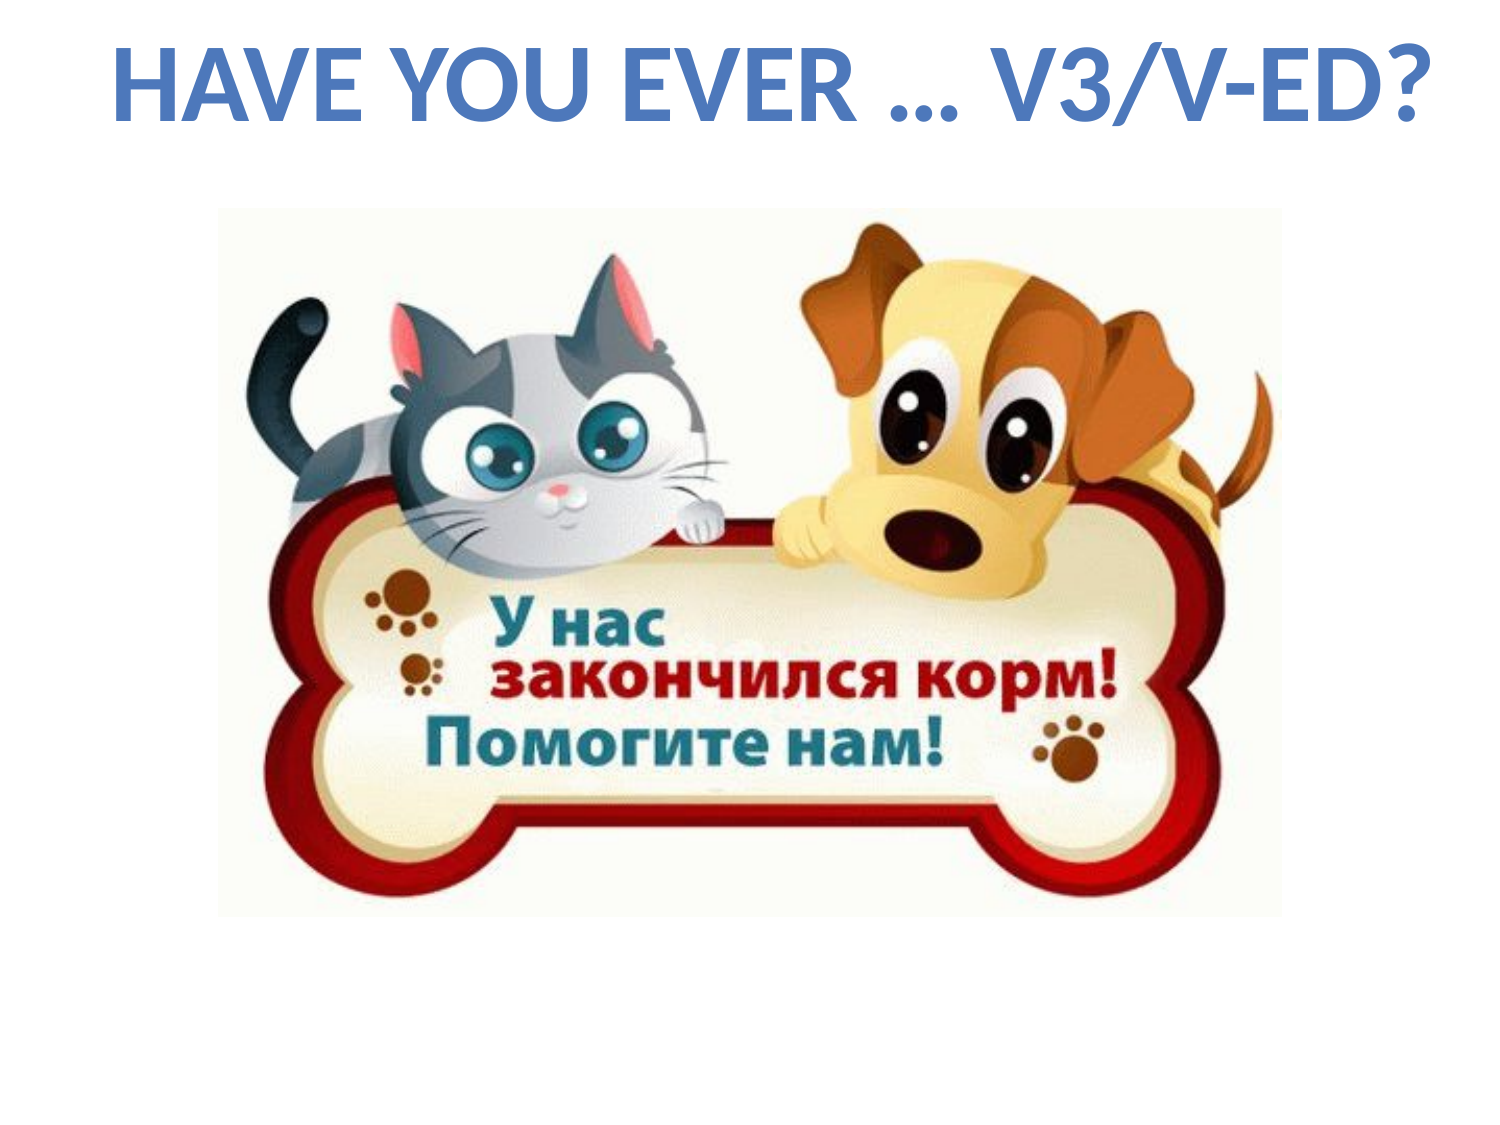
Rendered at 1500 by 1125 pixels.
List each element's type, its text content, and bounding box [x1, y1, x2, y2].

text_box Have you ever … V3/V-ed? [95, 1, 1452, 152]
picture [218, 208, 1282, 917]
